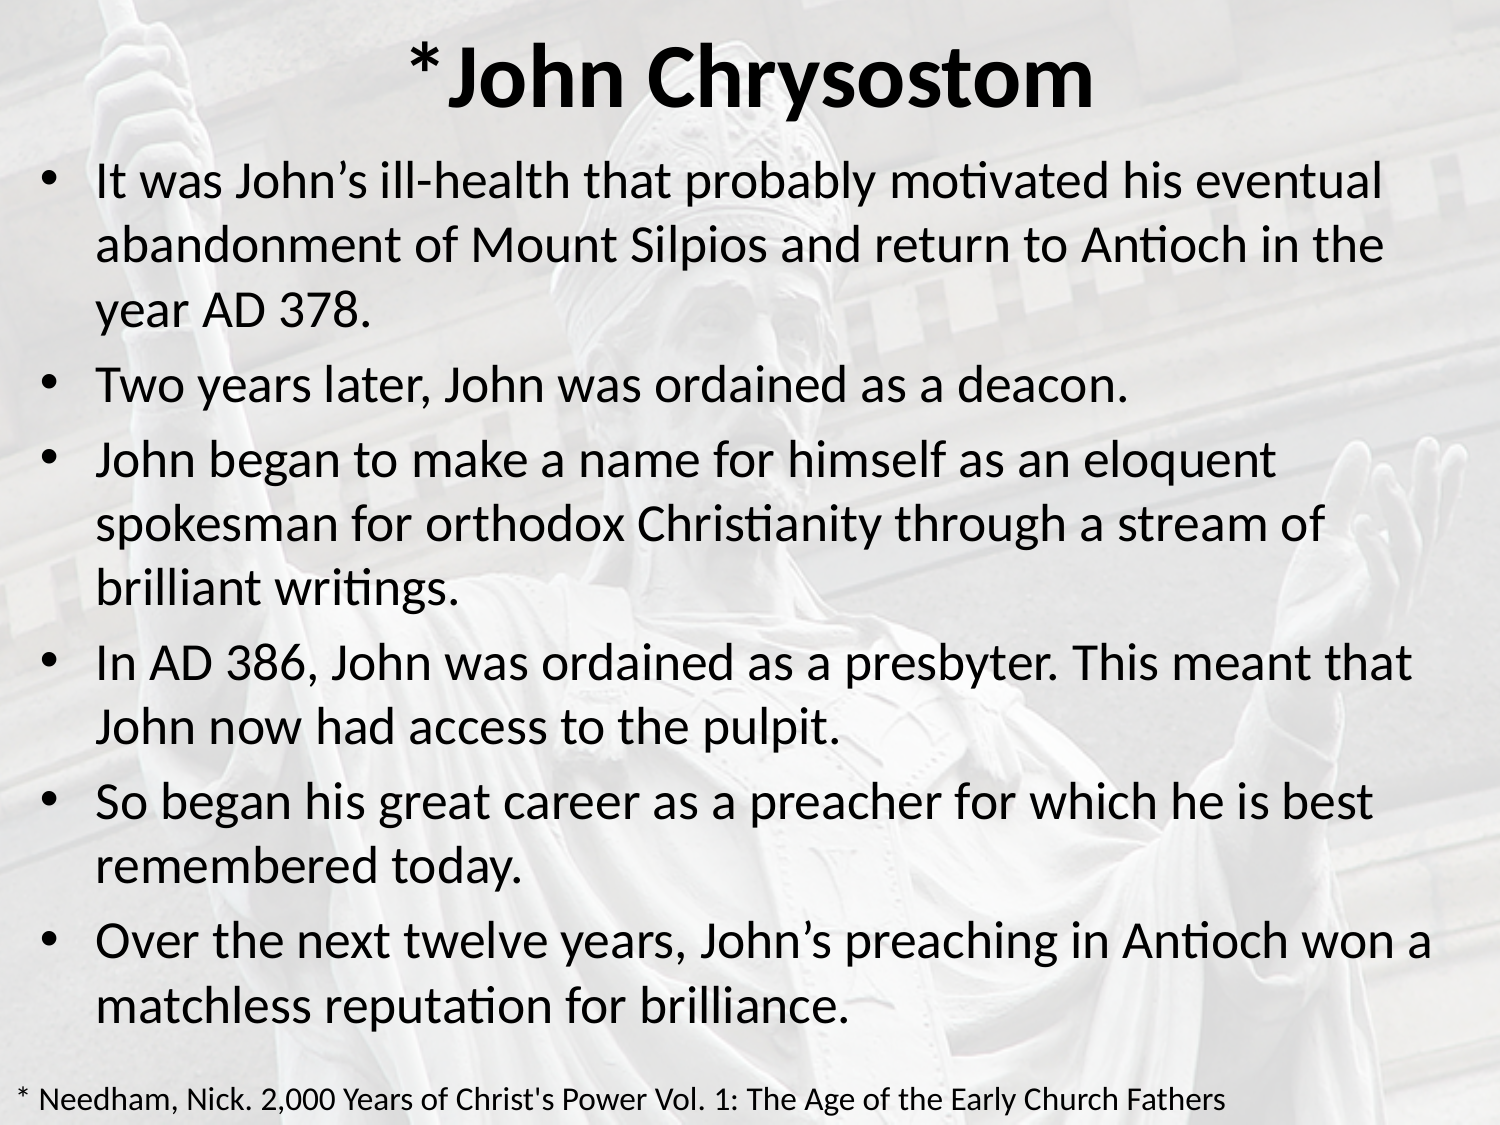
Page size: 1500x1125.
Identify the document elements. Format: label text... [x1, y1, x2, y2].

list It was John’s ill-health that probably motivated his eventual abandonment of Mount Silpios and return to Antioch in the year AD 378. Two years later, John was ordained as a deacon. John began to make a name for himself as an eloquent spokesman for orthodox Christianity through a stream of brilliant writings. In AD 386, John was ordained as a presbyter. This meant that John now had access to the pulpit. So began his great career as a preacher for which he is best remembered today. Over the next twelve years, John’s preaching in Antioch won a matchless reputation for brilliance. [24, 137, 1475, 1050]
title *John Chrysostom [0, 4, 1500, 138]
text_box * Needham, Nick. 2,000 Years of Christ's Power Vol. 1: The Age of the Early Church Fathers [0, 1069, 1500, 1125]
